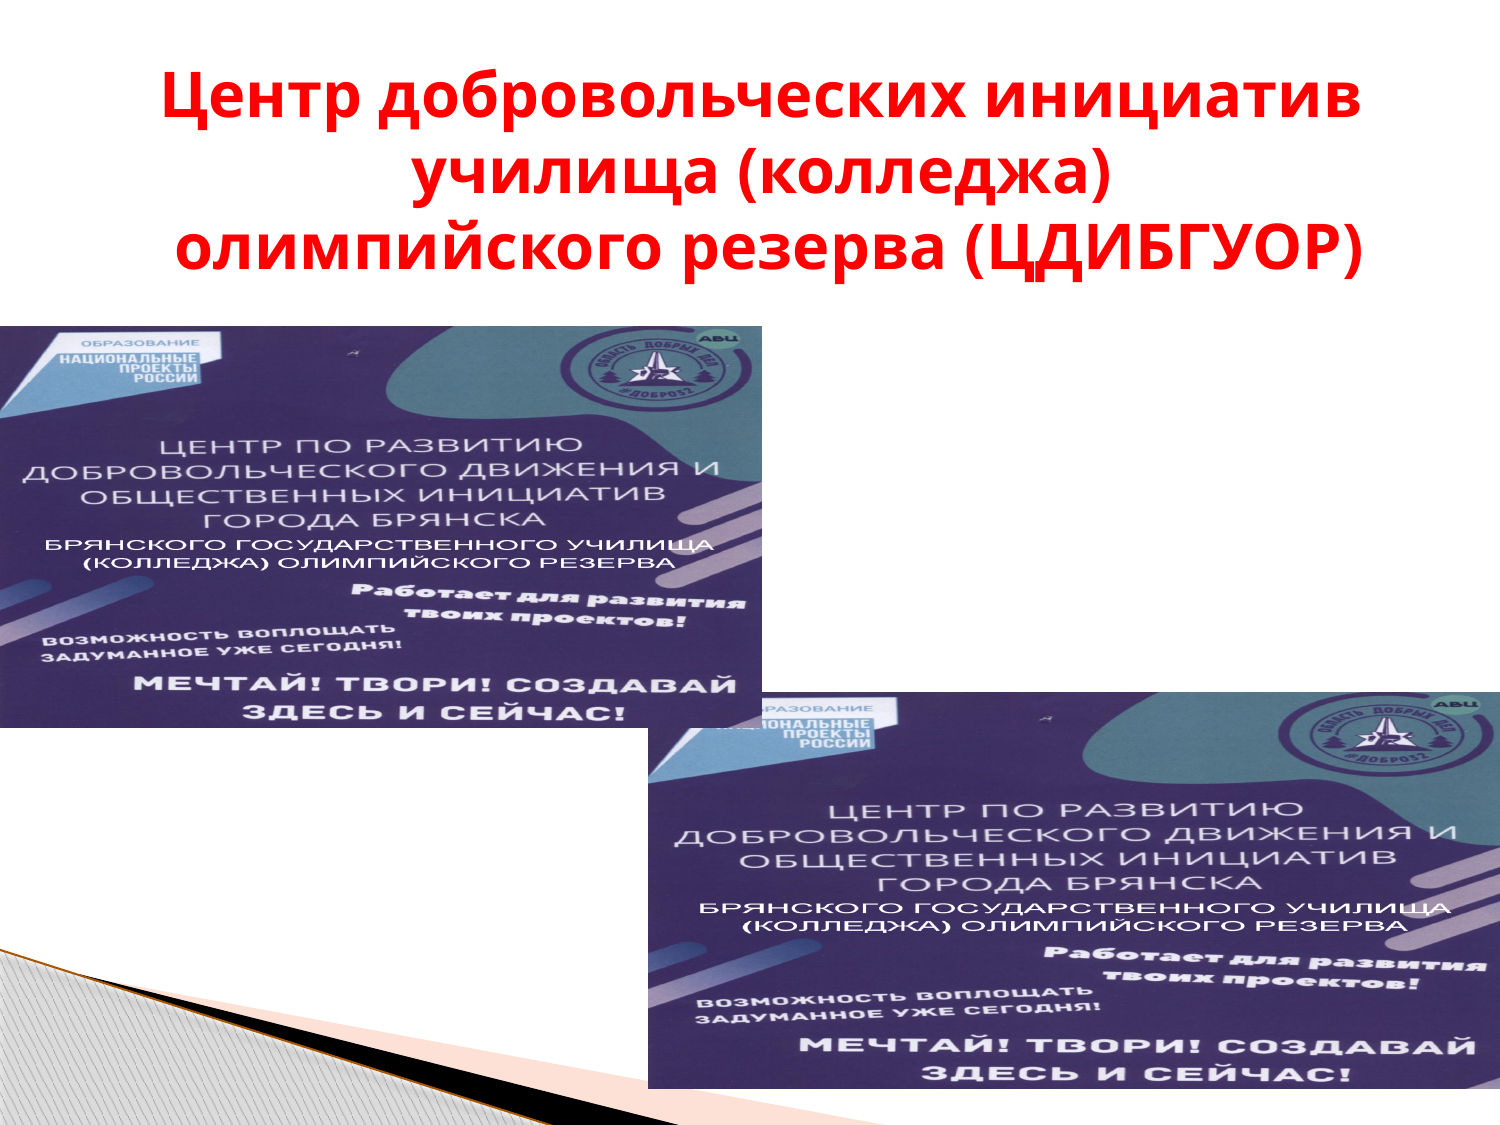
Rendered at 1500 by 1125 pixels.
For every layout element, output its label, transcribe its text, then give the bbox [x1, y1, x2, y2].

picture [648, 692, 1500, 1090]
title Центр добровольческих инициатив училища (колледжа) олимпийского резерва (ЦДИБГУОР) [41, 45, 1483, 291]
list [0, 326, 762, 729]
